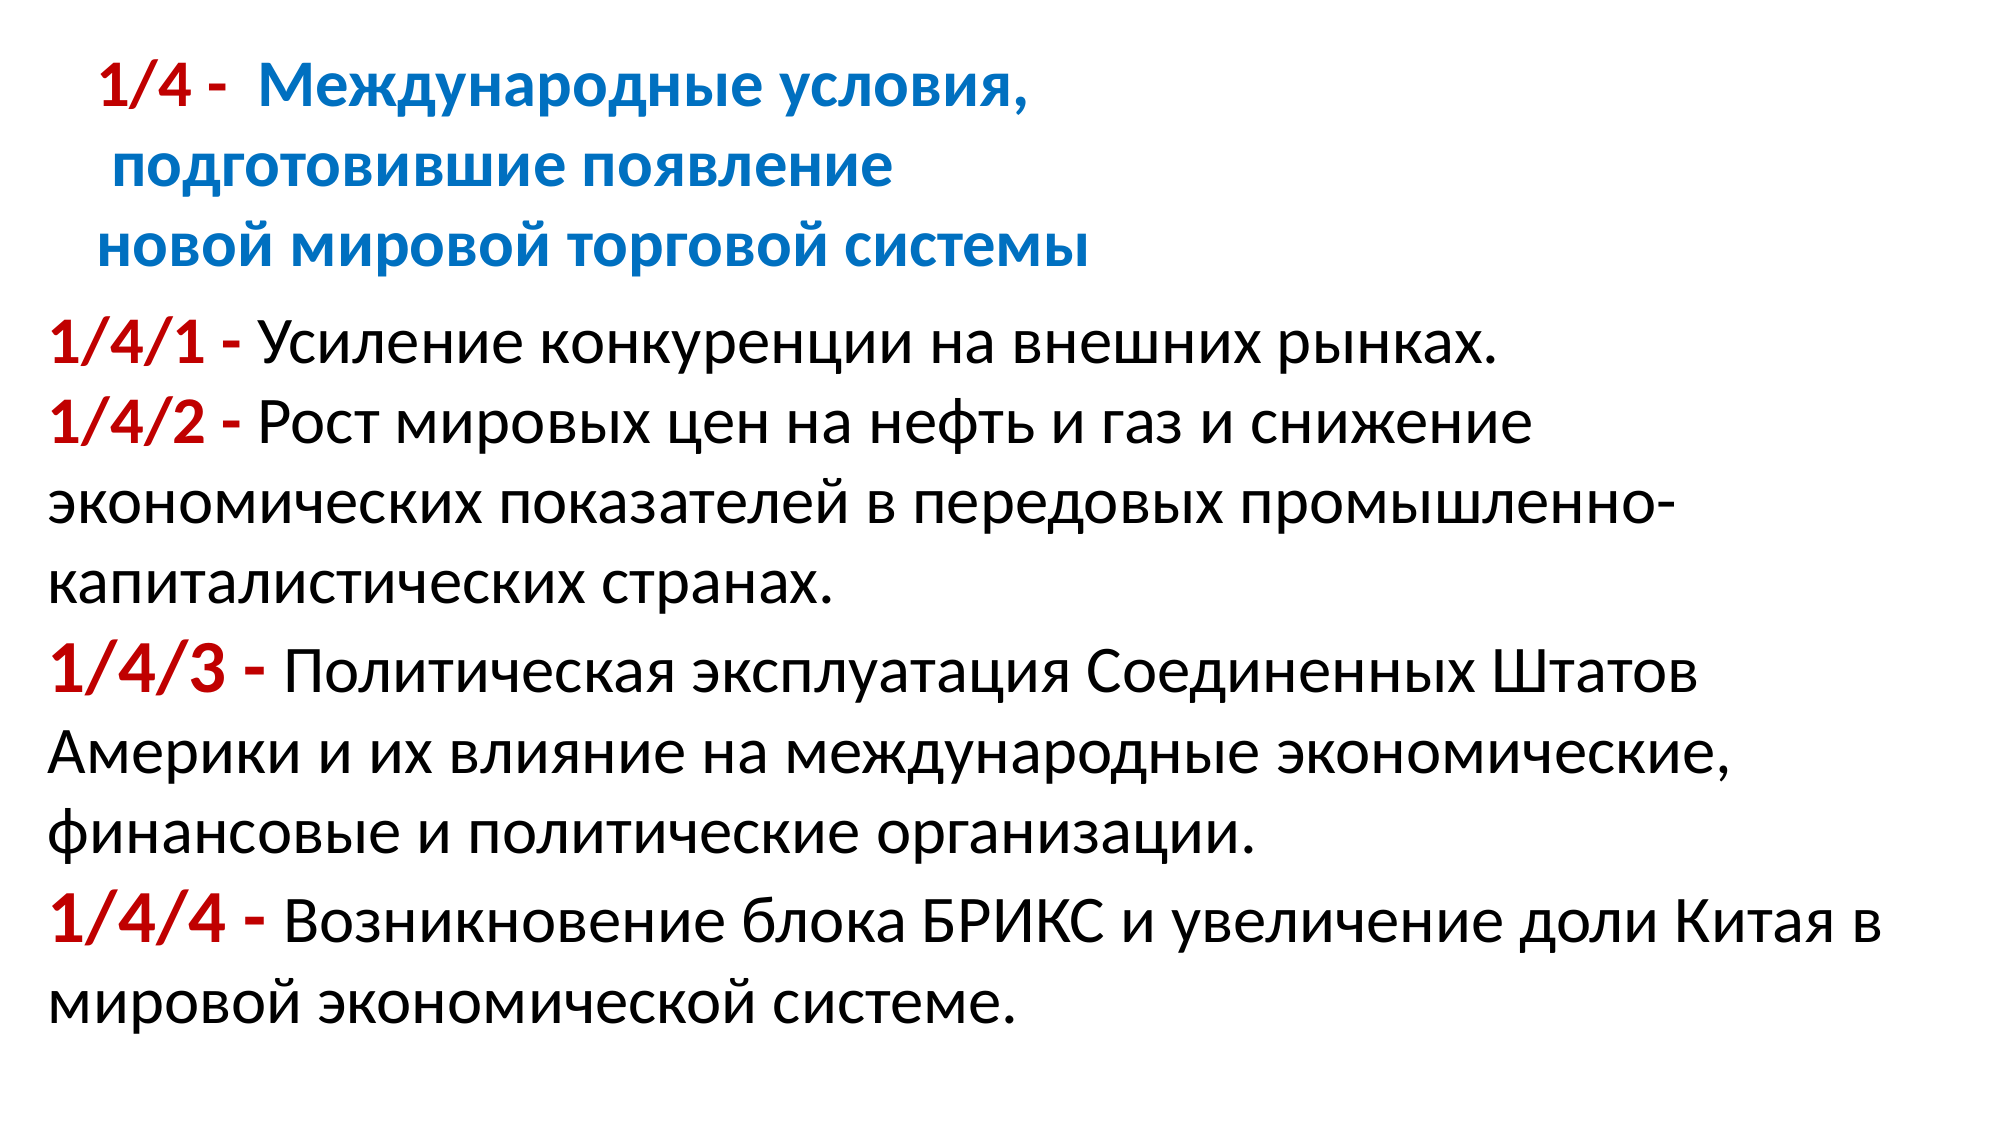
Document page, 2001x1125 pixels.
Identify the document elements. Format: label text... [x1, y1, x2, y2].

text_box 1/4/1 - Усиление конкуренции на внешних рынках. 1/4/2 - Рост мировых цен на нефть и газ и снижение экономических показателей в передовых промышленно-капиталистических странах. 1/4/3 - Политическая эксплуатация Соединенных Штатов Америки и их влияние на международные экономические, финансовые и политические организации. 1/4/4 - Возникновение блока БРИКС и увеличение доли Китая в мировой экономической системе. [33, 289, 1973, 1045]
text_box 1/4 - Международные условия, подготовившие появление новой мировой торговой системы [81, 32, 1884, 287]
